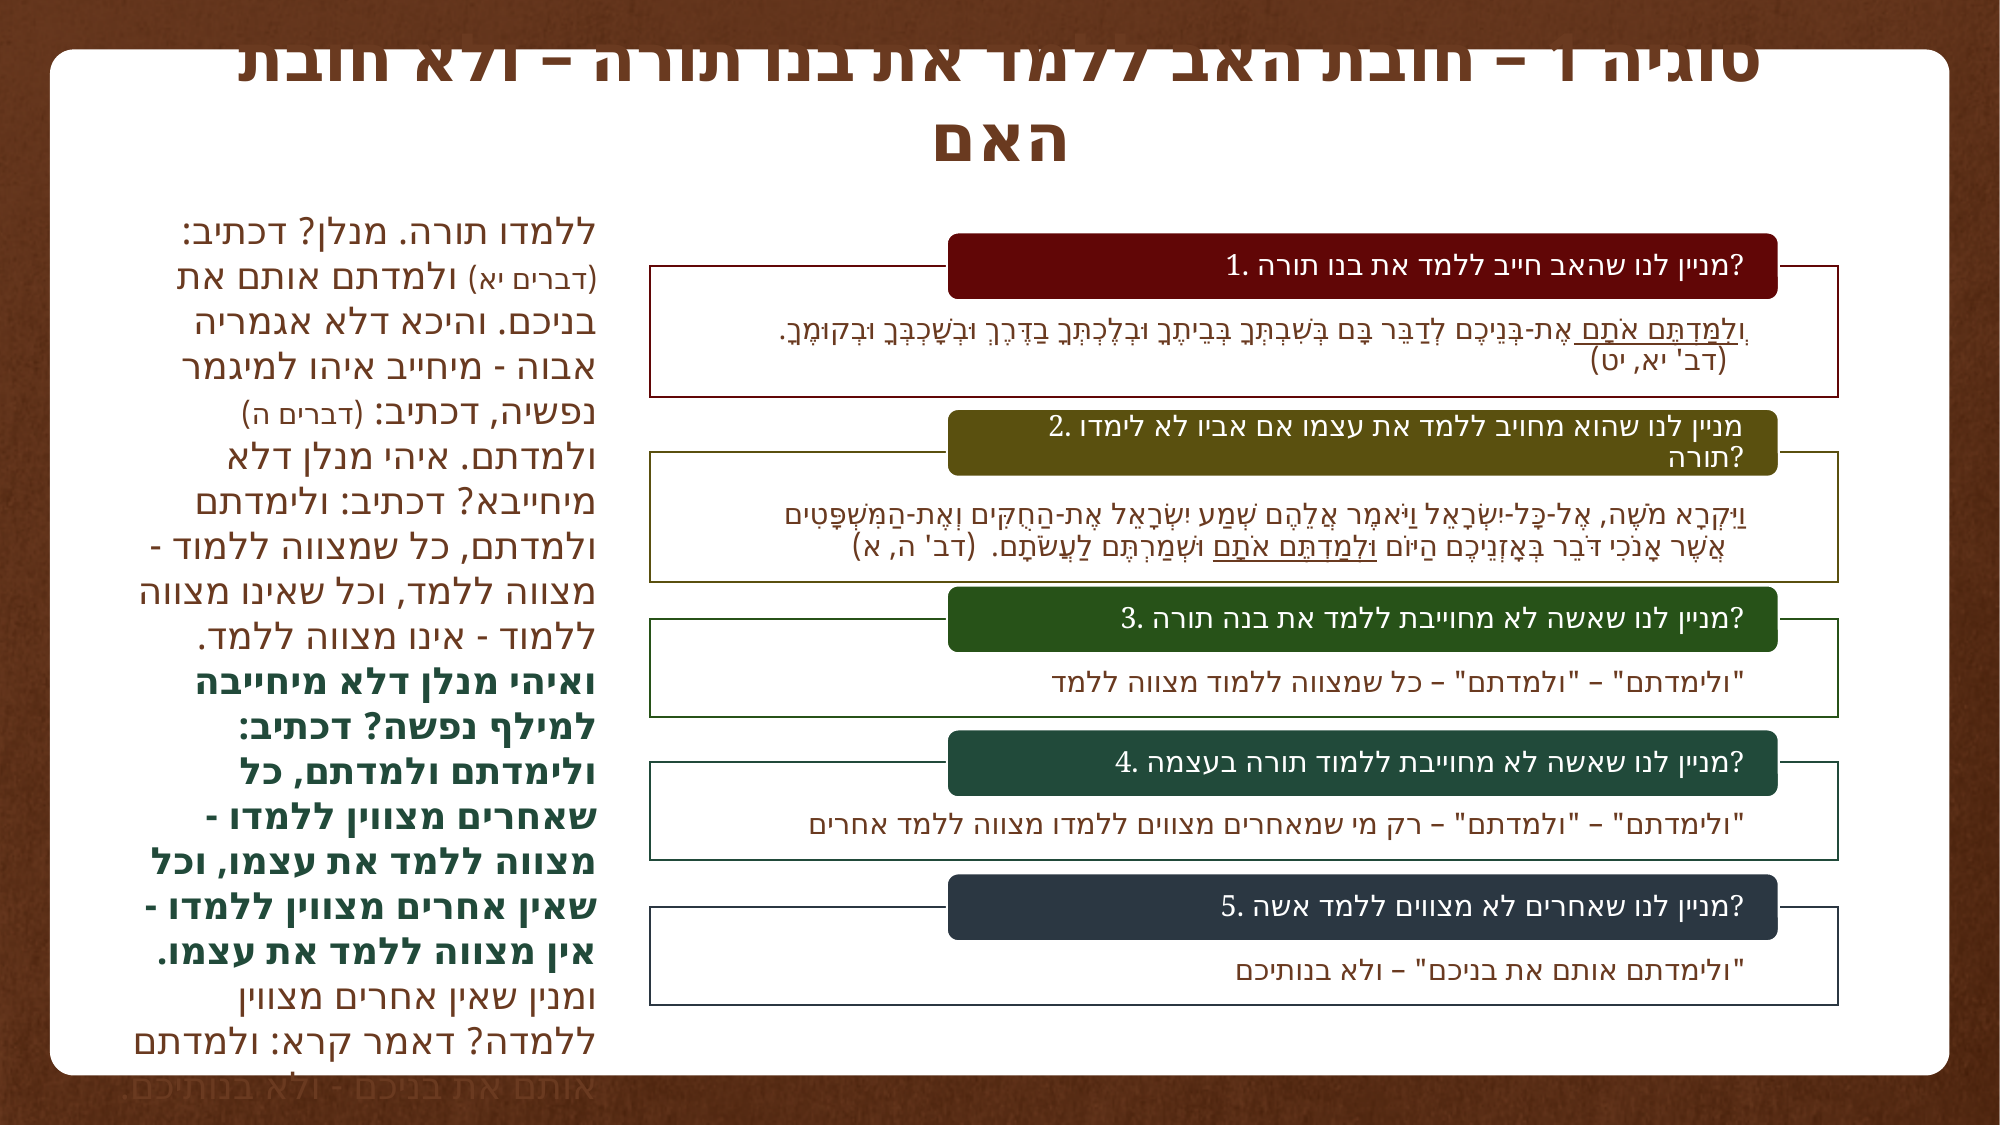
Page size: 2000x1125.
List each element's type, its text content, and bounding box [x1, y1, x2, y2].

title סוגיה 1 – חובת האב ללמד את בנו תורה – ולא חובת האם [152, 70, 1850, 263]
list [649, 212, 1839, 1025]
text_box ללמדו תורה. מנלן? דכתיב: (דברים יא) ולמדתם אותם את בניכם. והיכא דלא אגמריה אבוה - מיחייב איהו למיגמר נפשיה, דכתיב: (דברים ה) ולמדתם. איהי מנלן דלא מיחייבא? דכתיב: ולימדתם ולמדתם, כל שמצווה ללמוד - מצווה ללמד, וכל שאינו מצווה ללמוד - אינו מצווה ללמד. ואיהי מנלן דלא מיחייבה למילף נפשה? דכתיב: ולימדתם ולמדתם, כל שאחרים מצווין ללמדו - מצווה ללמד את עצמו, וכל שאין אחרים מצווין ללמדו - אין מצווה ללמד את עצמו. ומנין שאין אחרים מצווין ללמדה? דאמר קרא: ולמדתם אותם את בניכם - ולא בנותיכם. [99, 199, 613, 1115]
